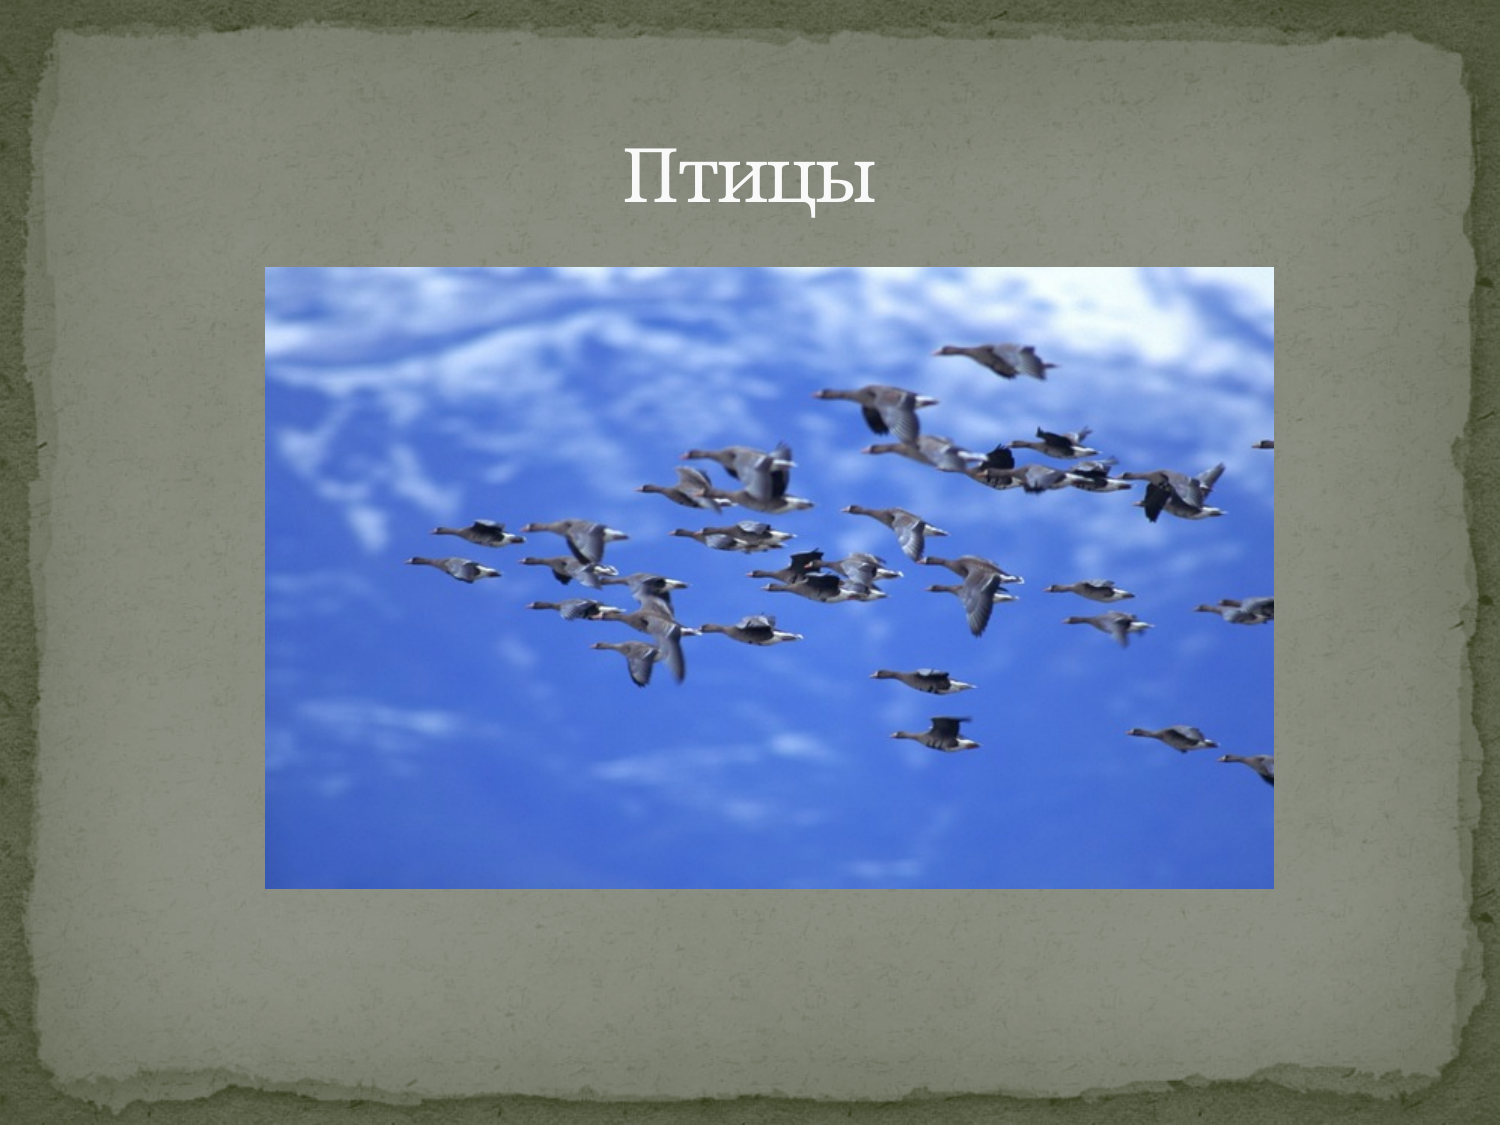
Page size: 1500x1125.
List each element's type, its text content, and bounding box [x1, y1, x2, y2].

title Птицы [74, 24, 1425, 225]
picture [265, 267, 1274, 889]
